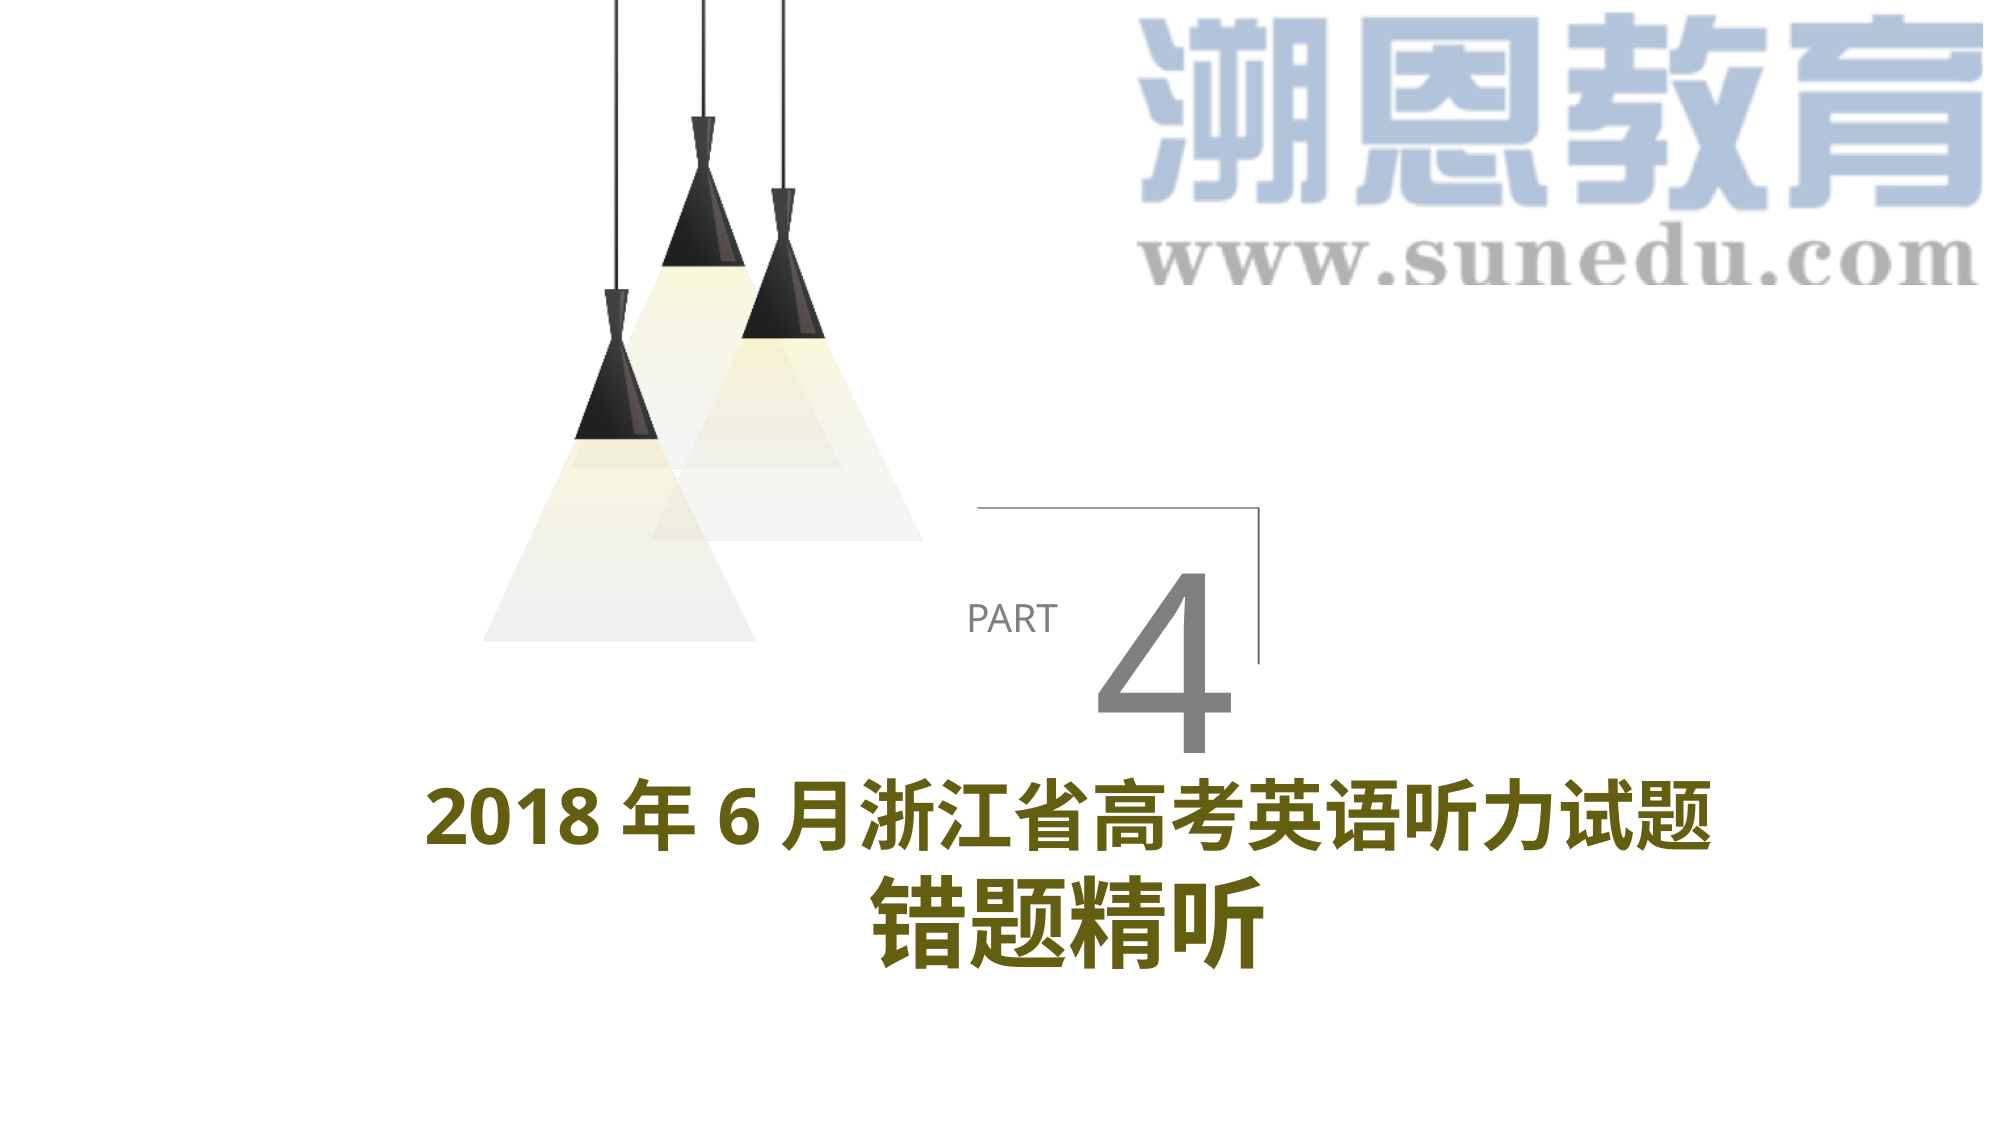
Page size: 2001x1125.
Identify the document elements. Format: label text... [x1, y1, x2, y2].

picture [1134, 10, 1983, 285]
text_box 2018年6月浙江省高考英语听力试题 错题精听 [365, 759, 1772, 988]
picture [472, 0, 930, 665]
text_box PART [930, 586, 1168, 648]
text_box 4 [1055, 496, 1276, 812]
text_box [975, 506, 1261, 667]
